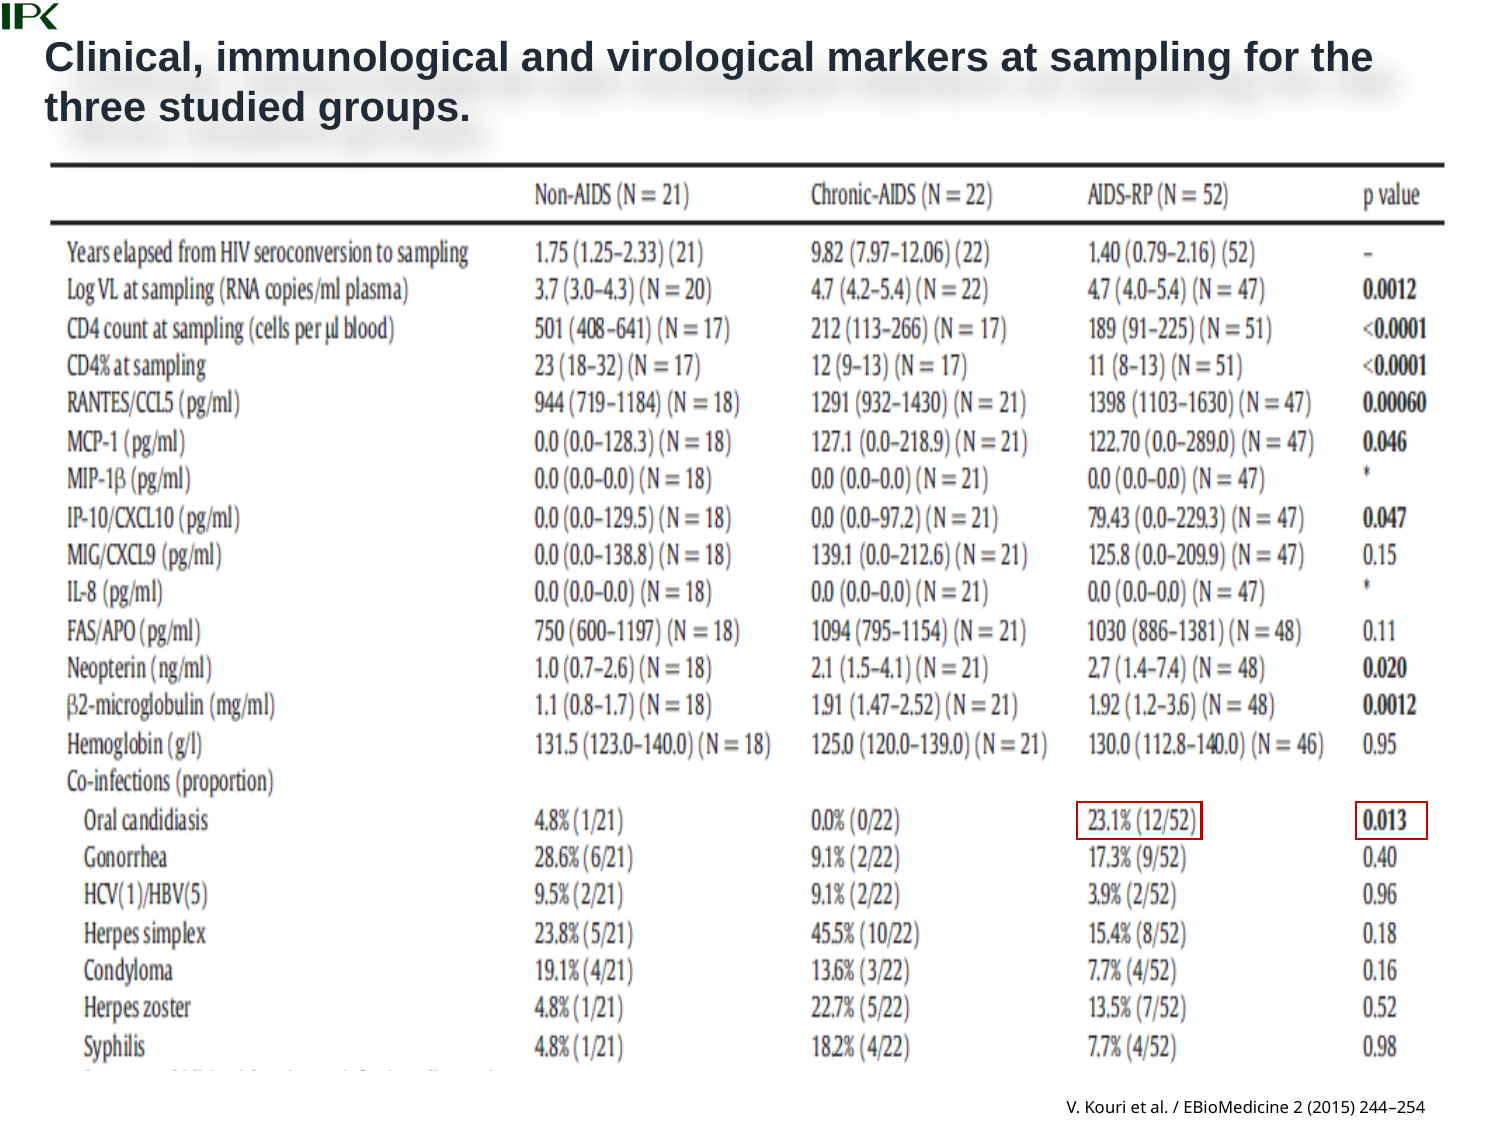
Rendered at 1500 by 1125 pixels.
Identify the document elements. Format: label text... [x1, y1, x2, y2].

picture [23, 157, 1469, 1071]
text_box Clinical, immunological and virological markers at sampling for the three studied groups. [29, 22, 1500, 138]
text_box V. Kouri et al. / EBioMedicine 2 (2015) 244–254 [1051, 1089, 1441, 1125]
picture [0, 0, 65, 31]
